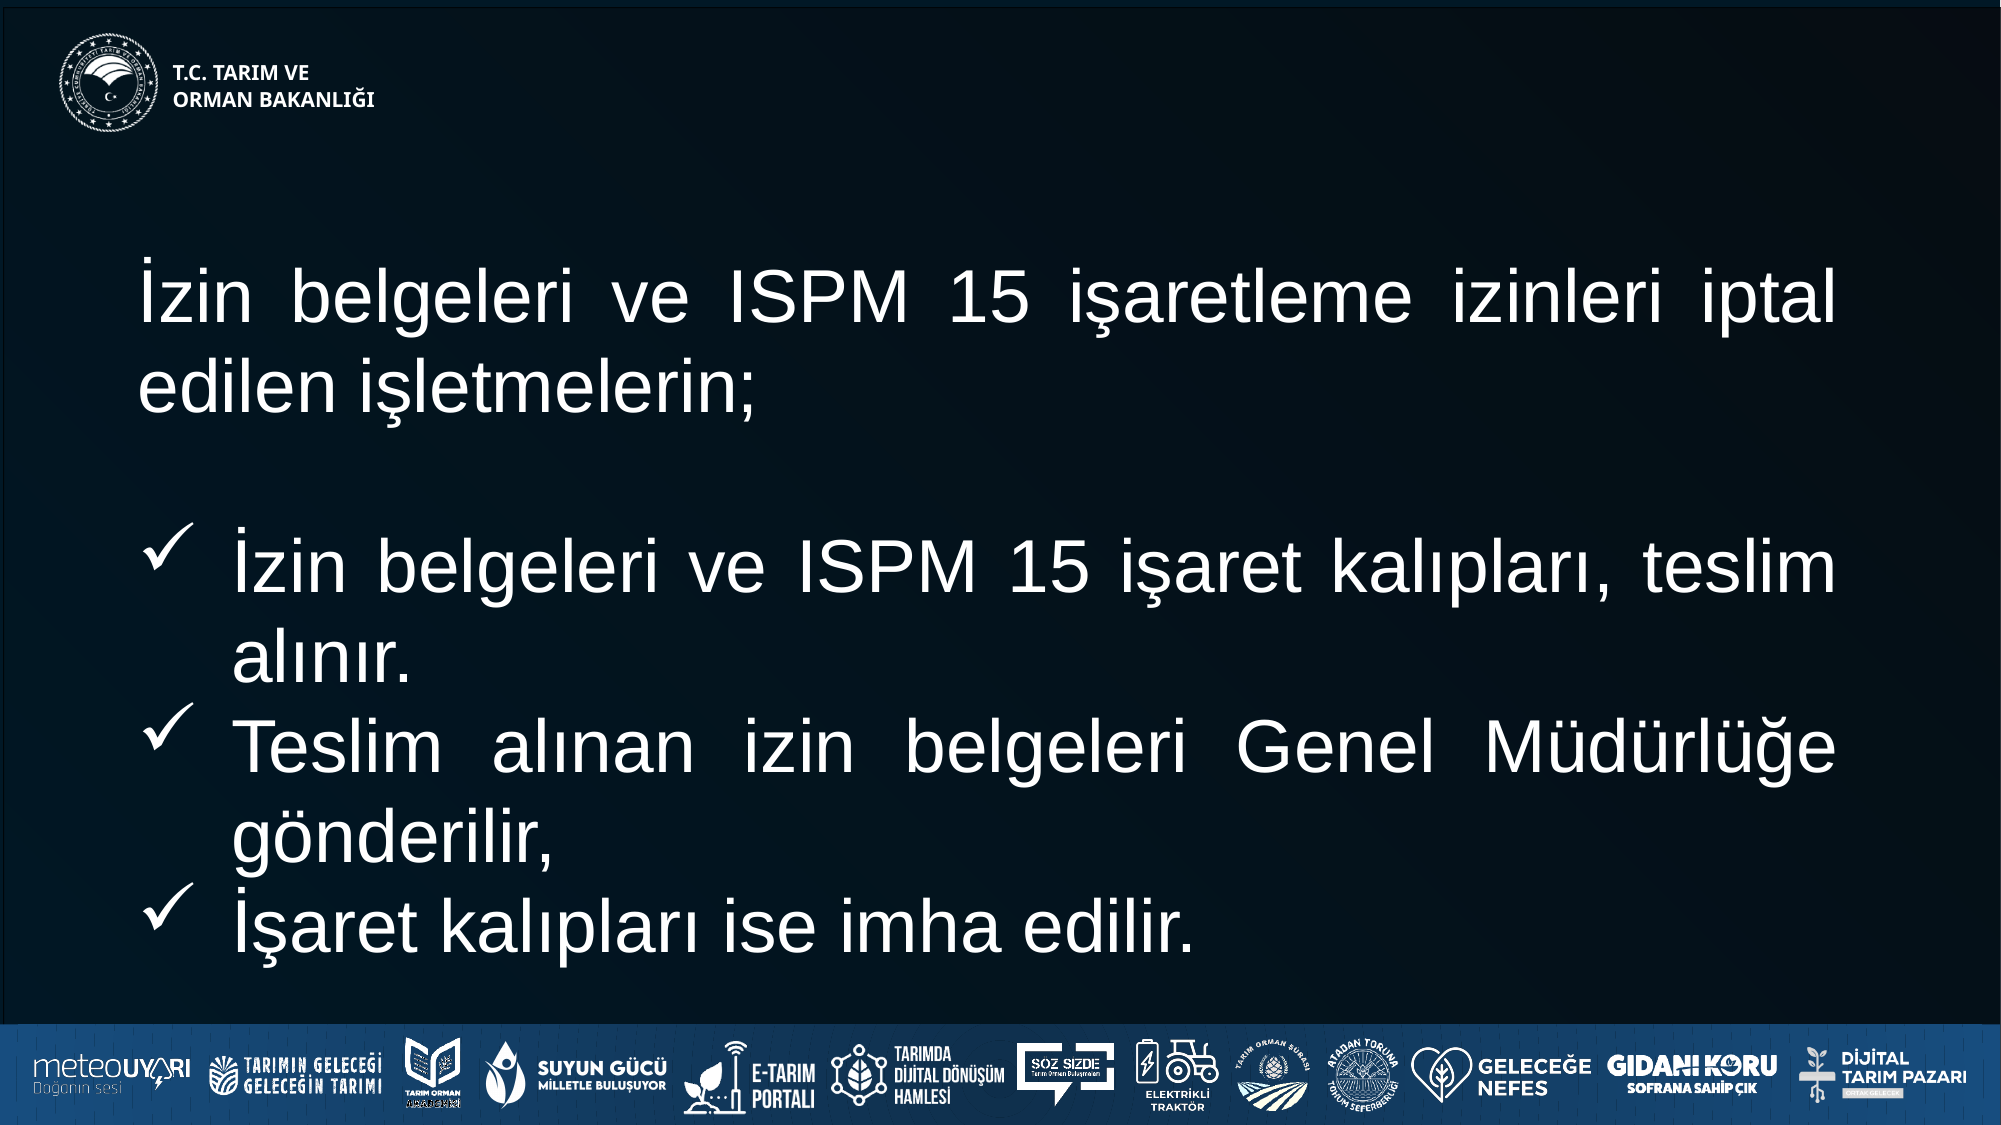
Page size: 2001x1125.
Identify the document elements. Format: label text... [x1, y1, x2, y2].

picture [34, 1054, 190, 1096]
subtitle İzin belgeleri ve ISPM 15 işaretleme izinleri iptal edilen işletmelerin; İzin belgeleri ve ISPM 15 işaret kalıpları, teslim alınır. Teslim alınan izin belgeleri Genel Müdürlüğe gönderilir, İşaret kalıpları ise imha edilir. [122, 240, 1855, 513]
picture [1136, 1039, 1219, 1111]
picture [1607, 1054, 1777, 1096]
picture [1325, 1037, 1400, 1113]
picture [1411, 1047, 1591, 1103]
picture [207, 1051, 383, 1096]
